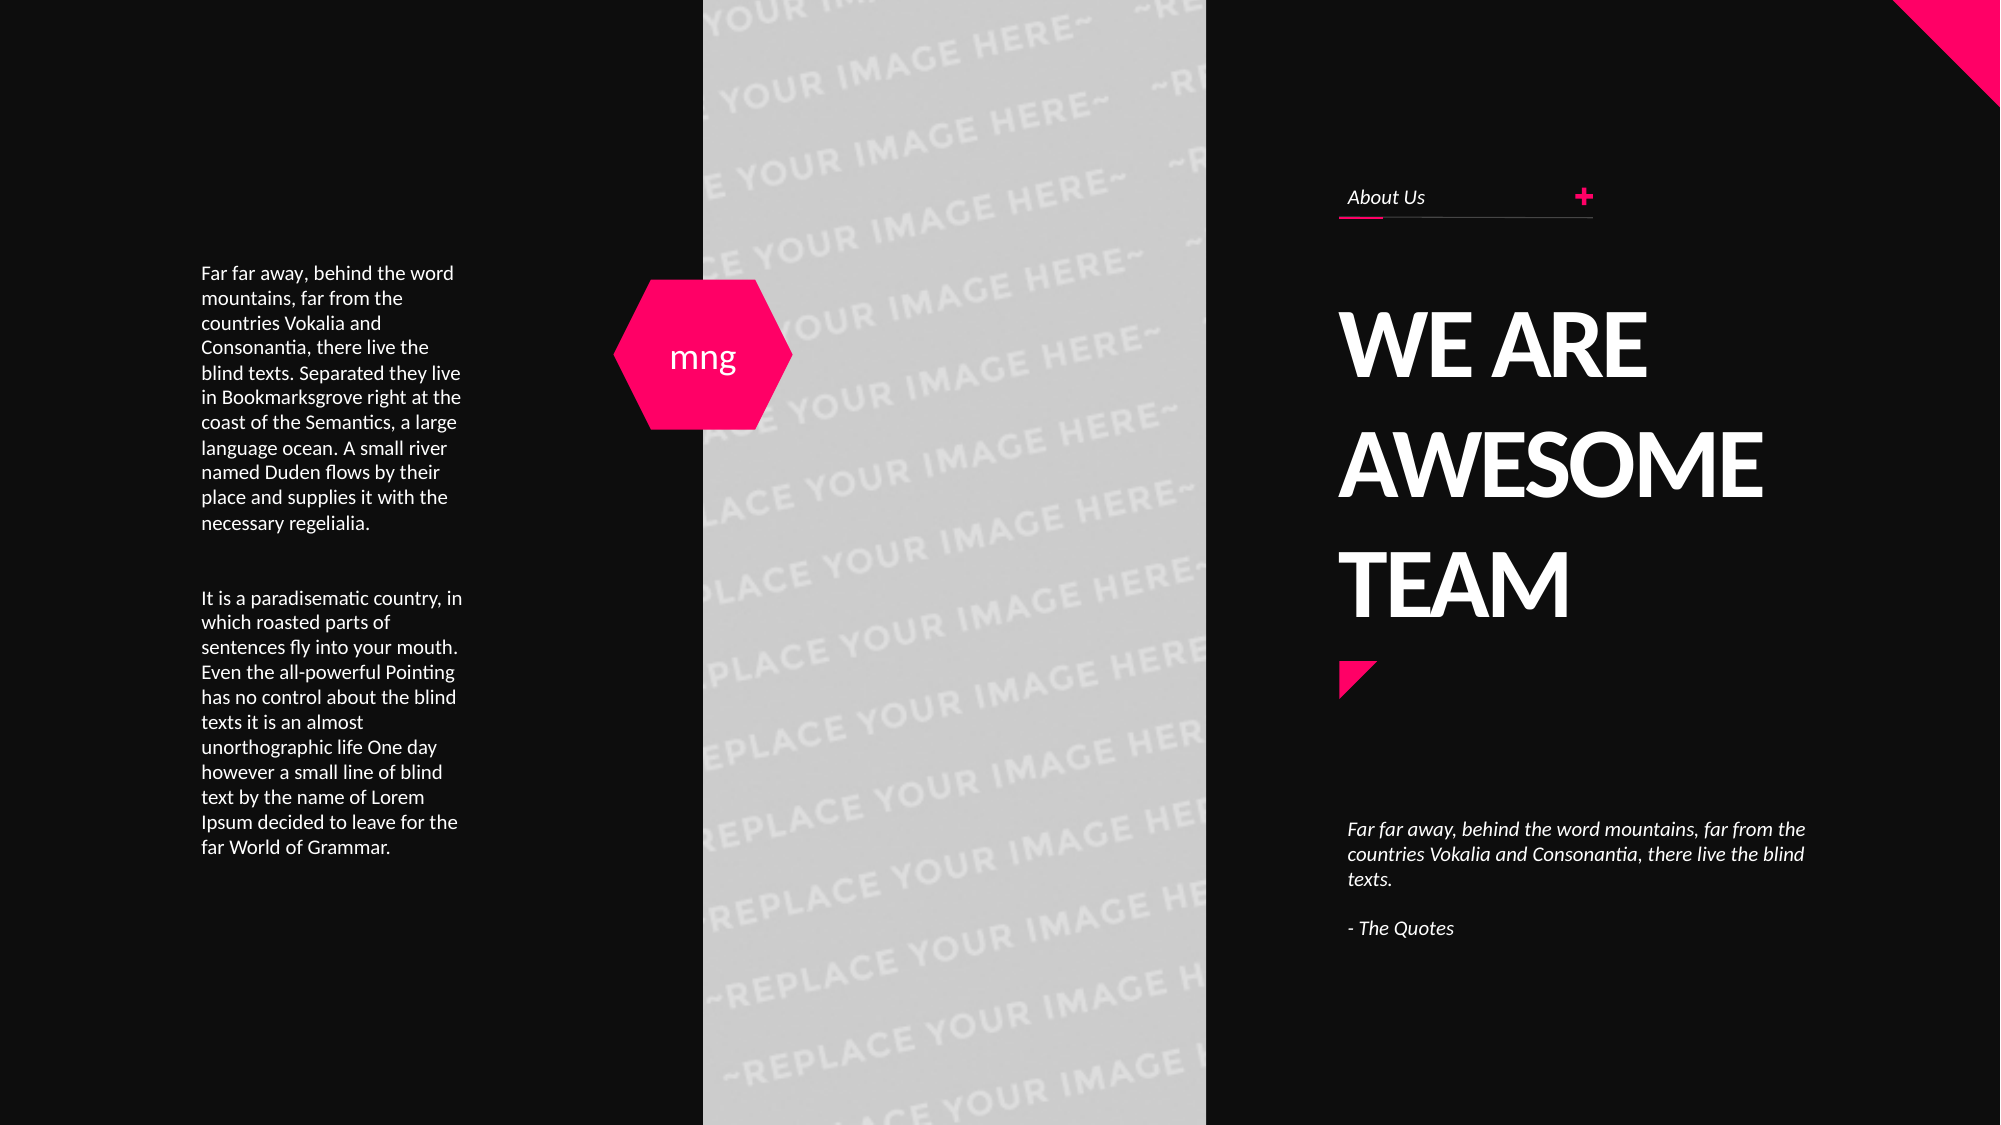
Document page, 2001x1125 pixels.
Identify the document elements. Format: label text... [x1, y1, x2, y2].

text_box WE ARE AWESOME TEAM [1324, 270, 1782, 645]
text_box [1338, 660, 1380, 702]
picture [703, 0, 1207, 1125]
text_box Far far away, behind the word mountains, far from the countries Vokalia and Consonantia, there live the blind texts. - The Quotes [1332, 807, 1835, 948]
text_box Far far away, behind the word mountains, far from the countries Vokalia and Consonantia, there live the blind texts. Separated they live in Bookmarksgrove right at the coast of the Semantics, a large language ocean. A small river named Duden flows by their place and supplies it with the necessary regelialia. It is a paradisematic country, in which roasted parts of sentences fly into your mouth. Even the all-powerful Pointing has no control about the blind texts it is an almost unorthographic life One day however a small line of blind text by the name of Lorem Ipsum decided to leave for the far World of Grammar. [186, 251, 484, 867]
text_box About Us [1333, 175, 1441, 216]
text_box [1891, 0, 2000, 109]
text_box [1574, 187, 1594, 206]
text_box mng [612, 278, 794, 431]
